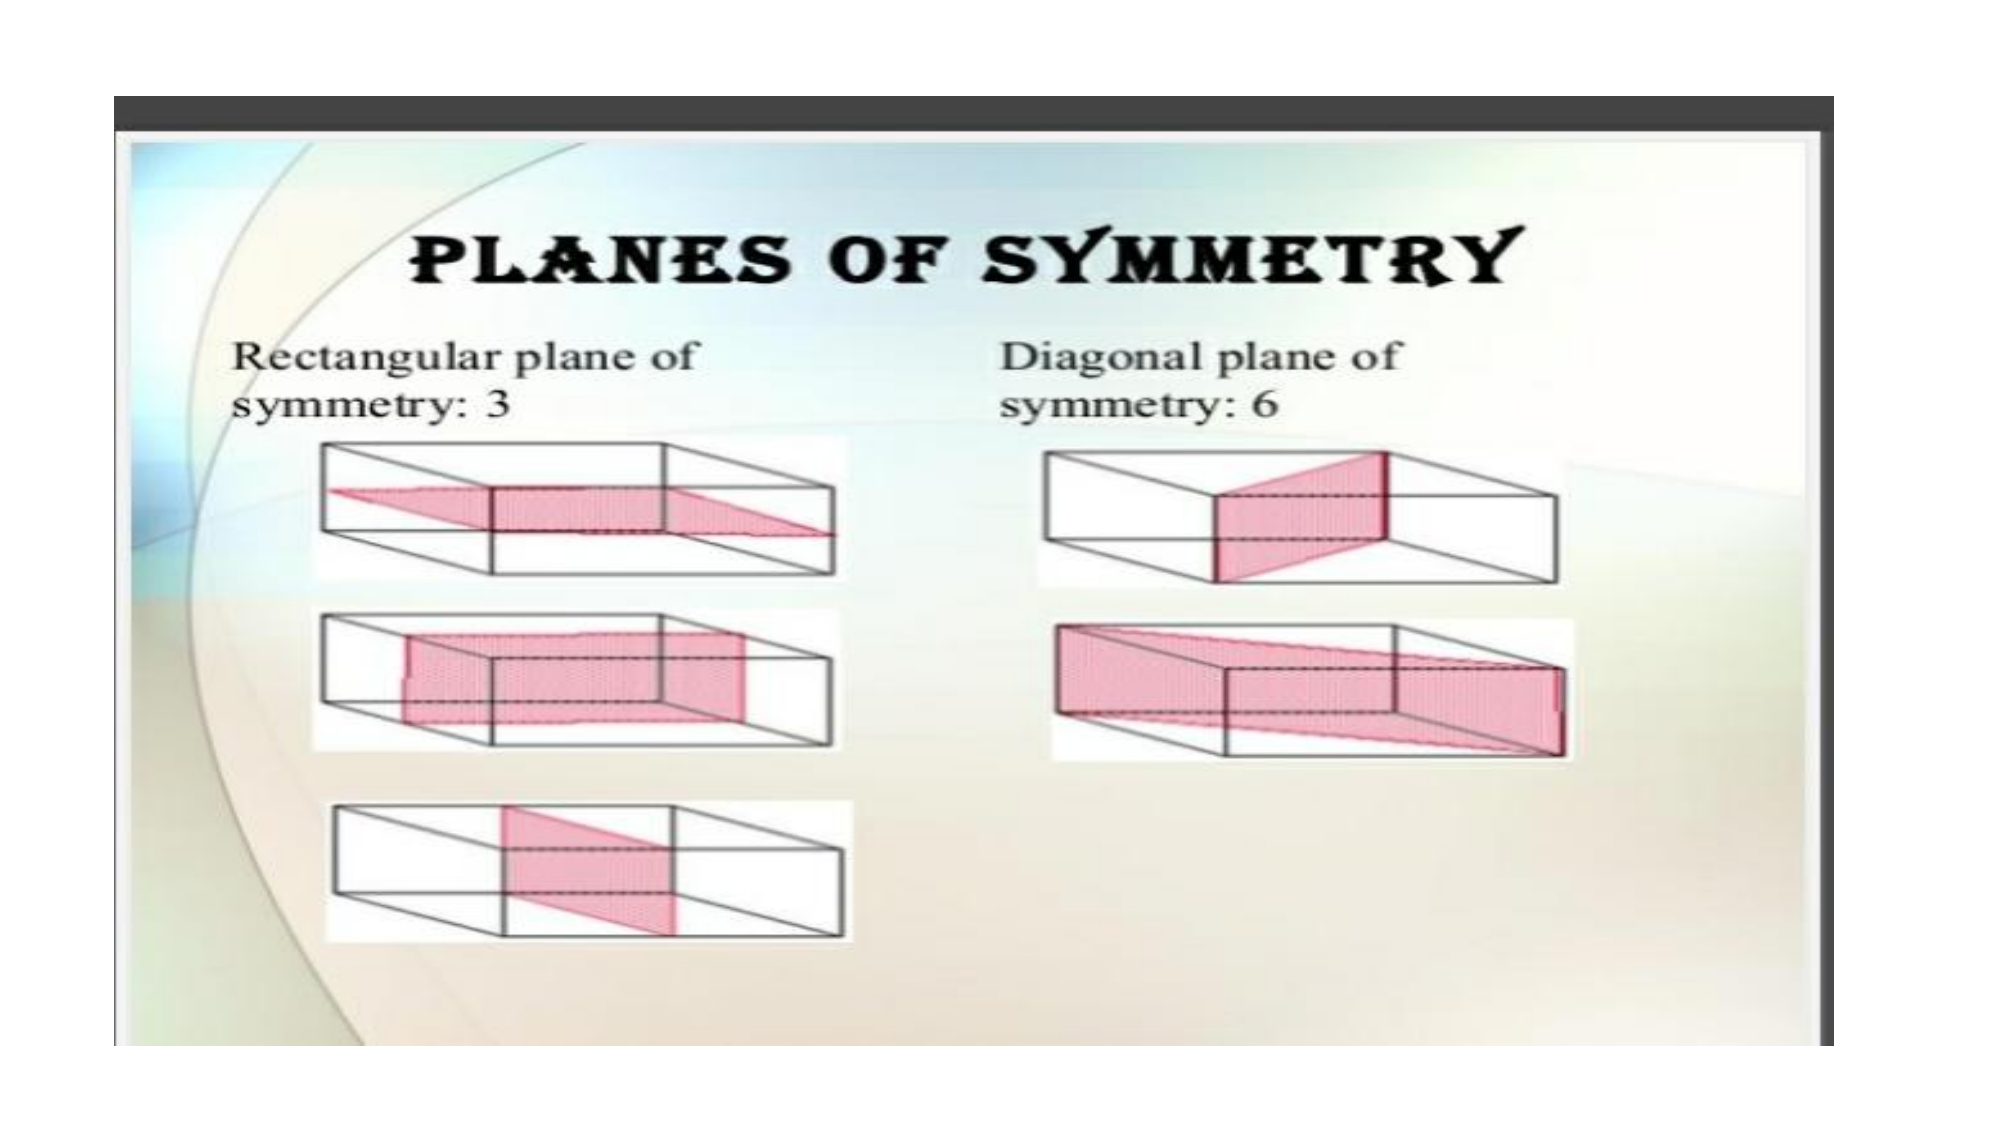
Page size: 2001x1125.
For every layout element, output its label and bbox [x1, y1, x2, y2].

list [114, 96, 1834, 1046]
